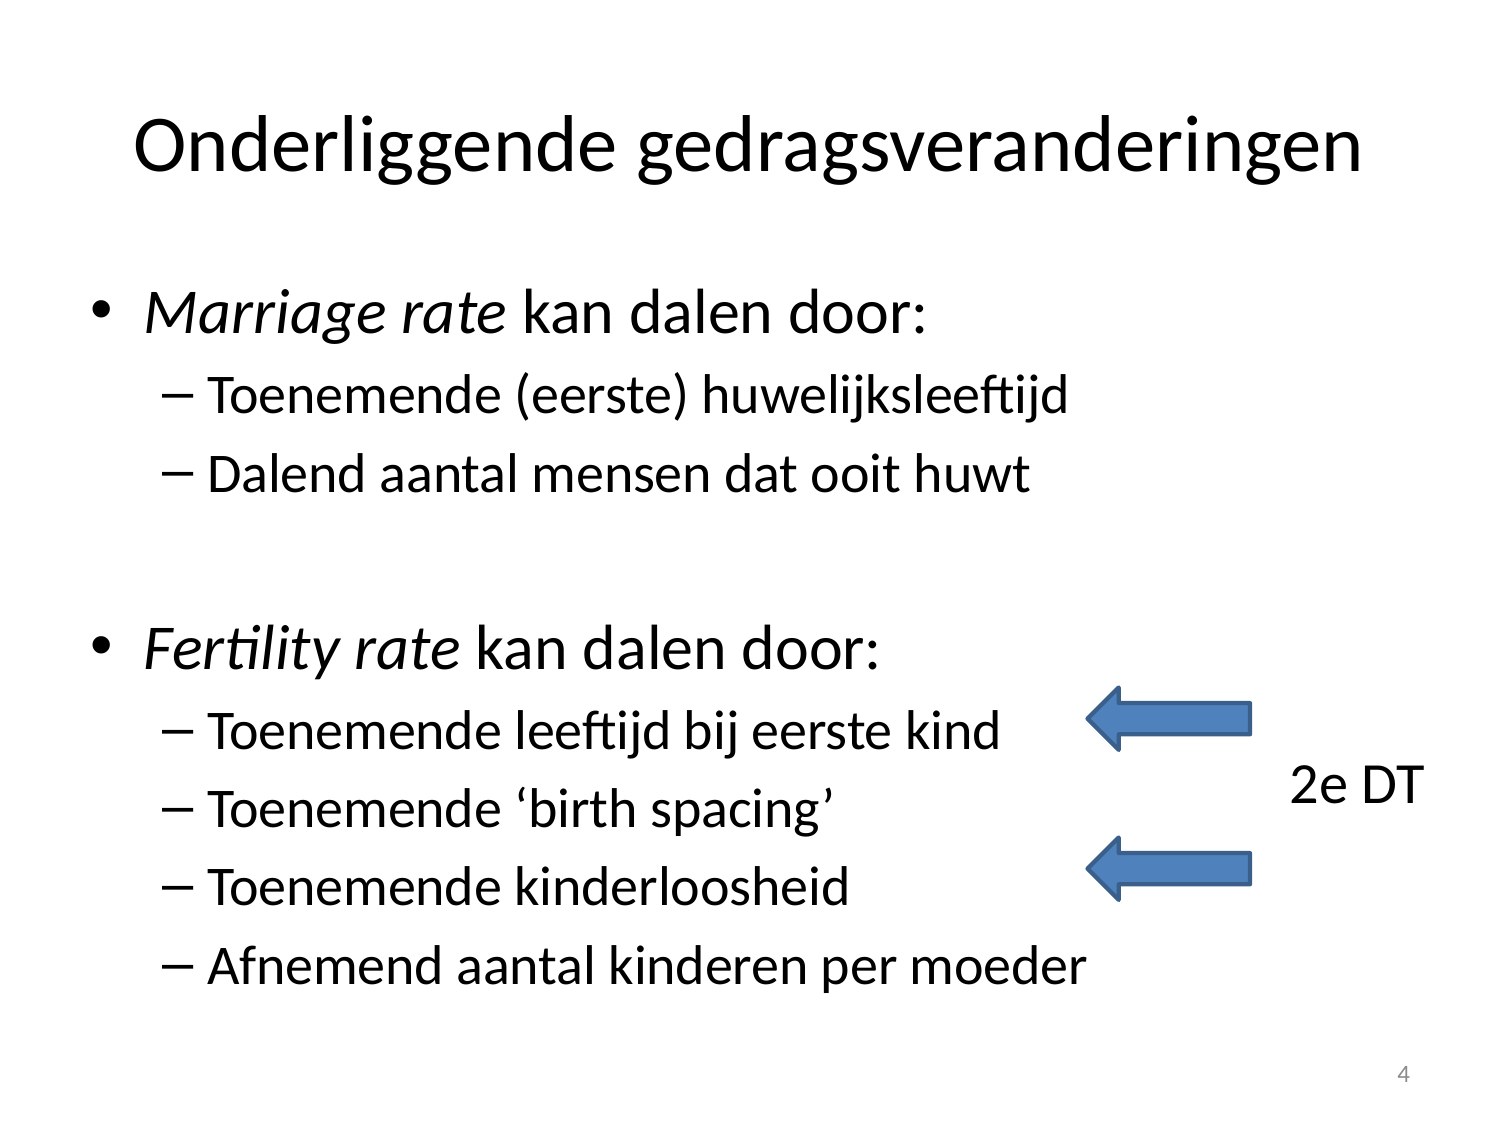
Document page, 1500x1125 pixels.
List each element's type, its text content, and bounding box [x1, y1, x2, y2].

text_box [1085, 685, 1253, 752]
title Onderliggende gedragsveranderingen [75, 45, 1425, 233]
list Marriage rate kan dalen door: Toenemende (eerste) huwelijksleeftijd Dalend aantal mensen dat ooit huwt Fertility rate kan dalen door: Toenemende leeftijd bij eerste kind Toenemende ‘birth spacing’ Toenemende kinderloosheid Afnemend aantal kinderen per moeder [75, 262, 1425, 1005]
text_box 2e DT [1275, 737, 1450, 823]
text_box [1085, 835, 1253, 902]
slide_number 4 [1074, 1042, 1425, 1103]
